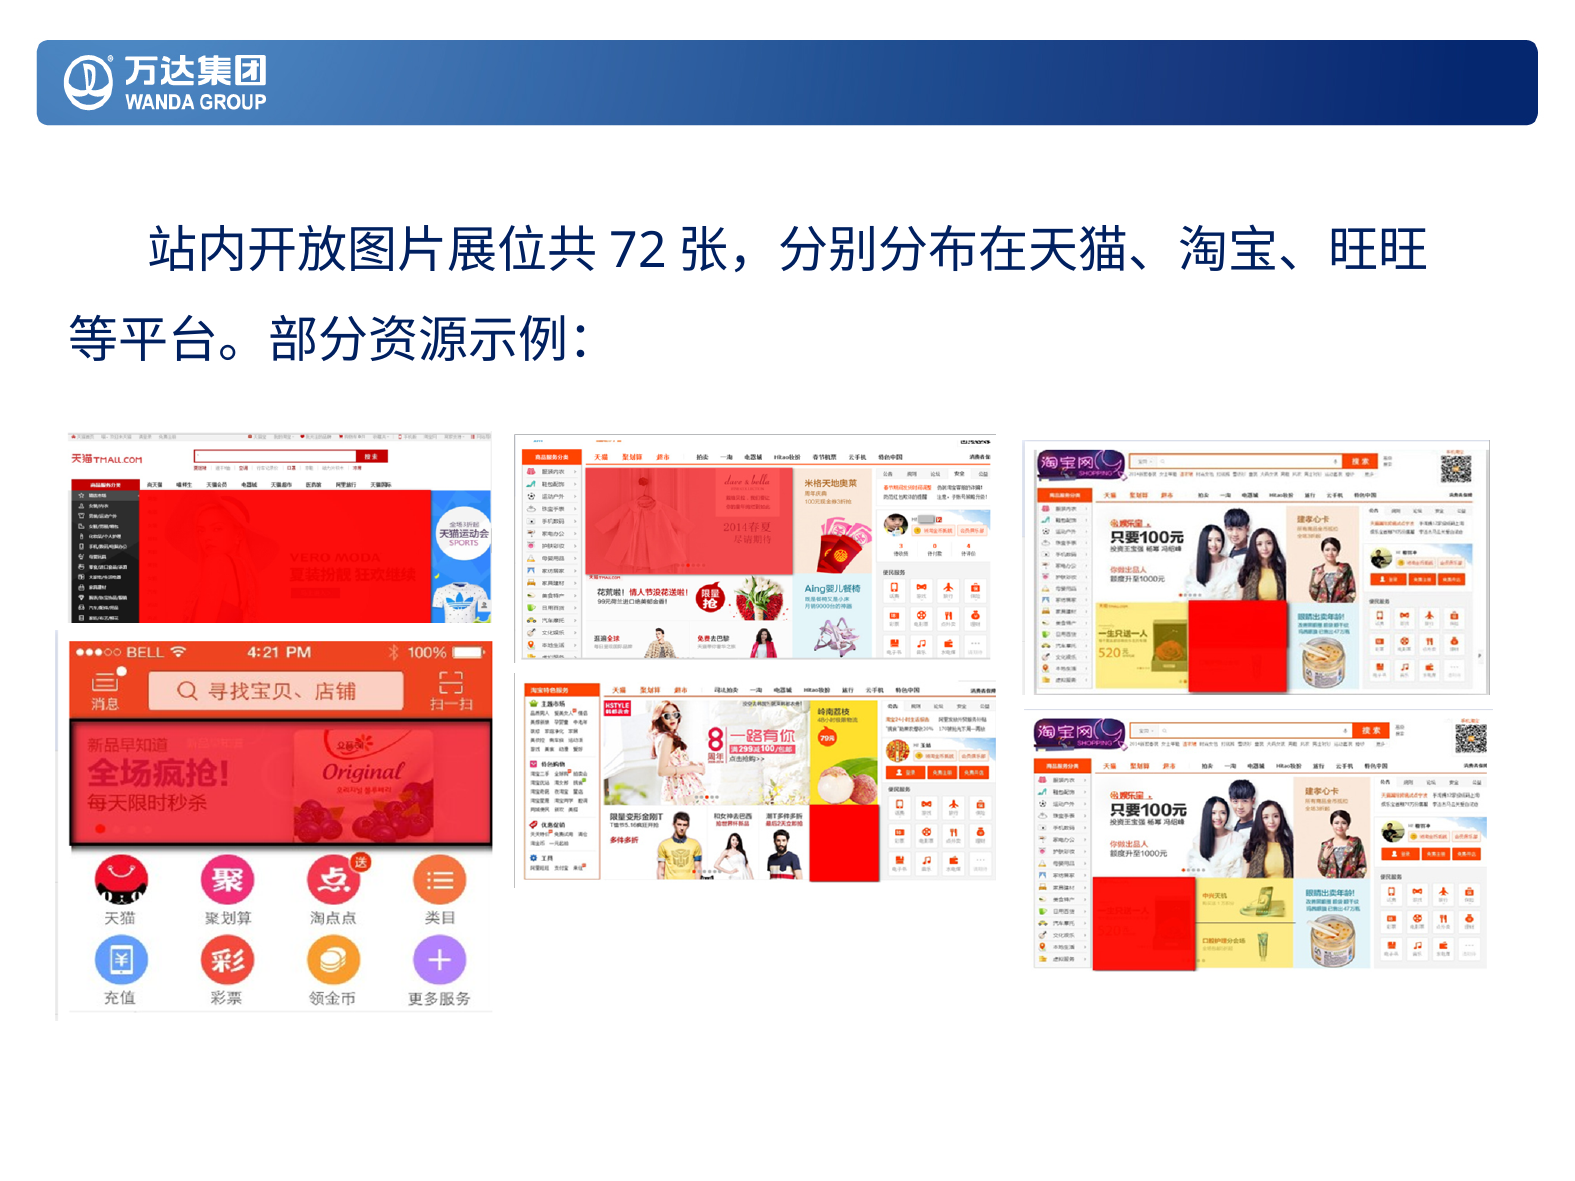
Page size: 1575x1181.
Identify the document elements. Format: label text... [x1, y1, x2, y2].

picture [0, 0, 1575, 1181]
text_box 站内开放图片展位共72张，分别分布在天猫、淘宝、旺旺等平台。部分资源示例： [53, 180, 1493, 375]
